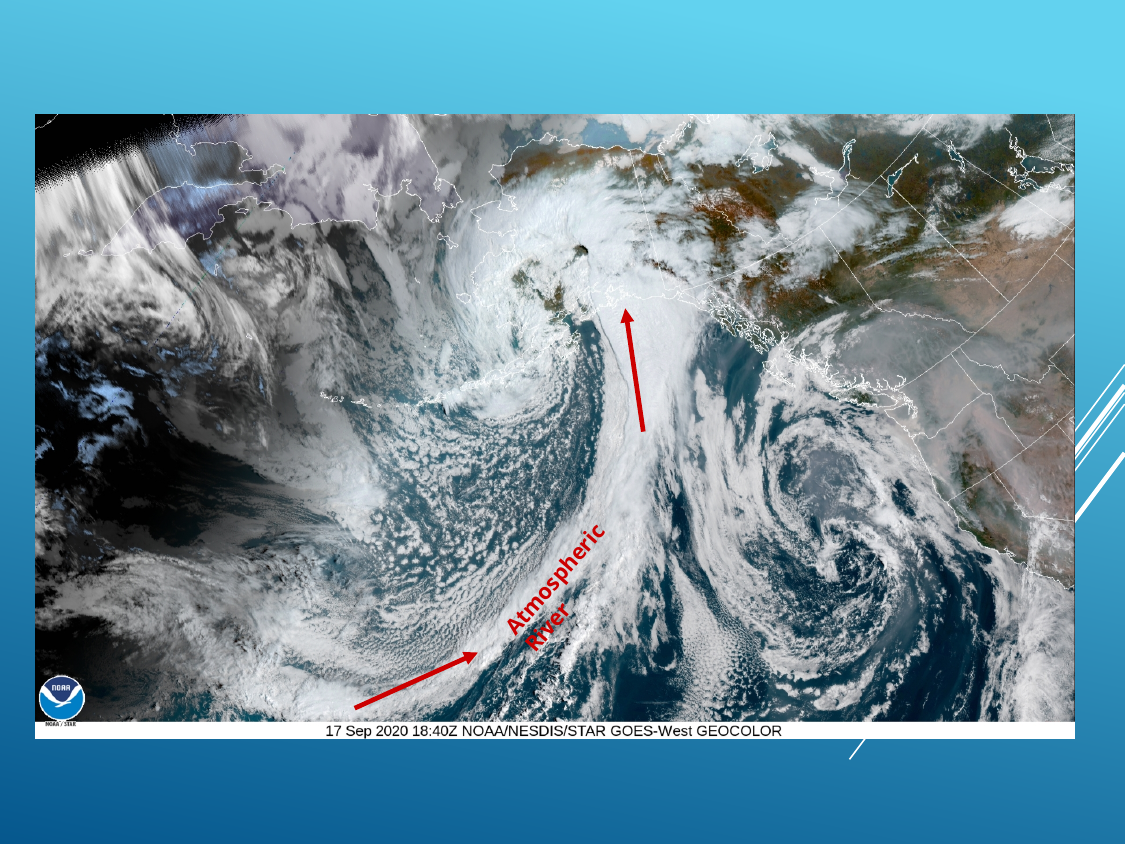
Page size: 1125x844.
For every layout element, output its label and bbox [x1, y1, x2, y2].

text_box [354, 652, 479, 709]
picture [34, 114, 1075, 739]
text_box [624, 308, 644, 432]
text_box [0, 105, 369, 475]
